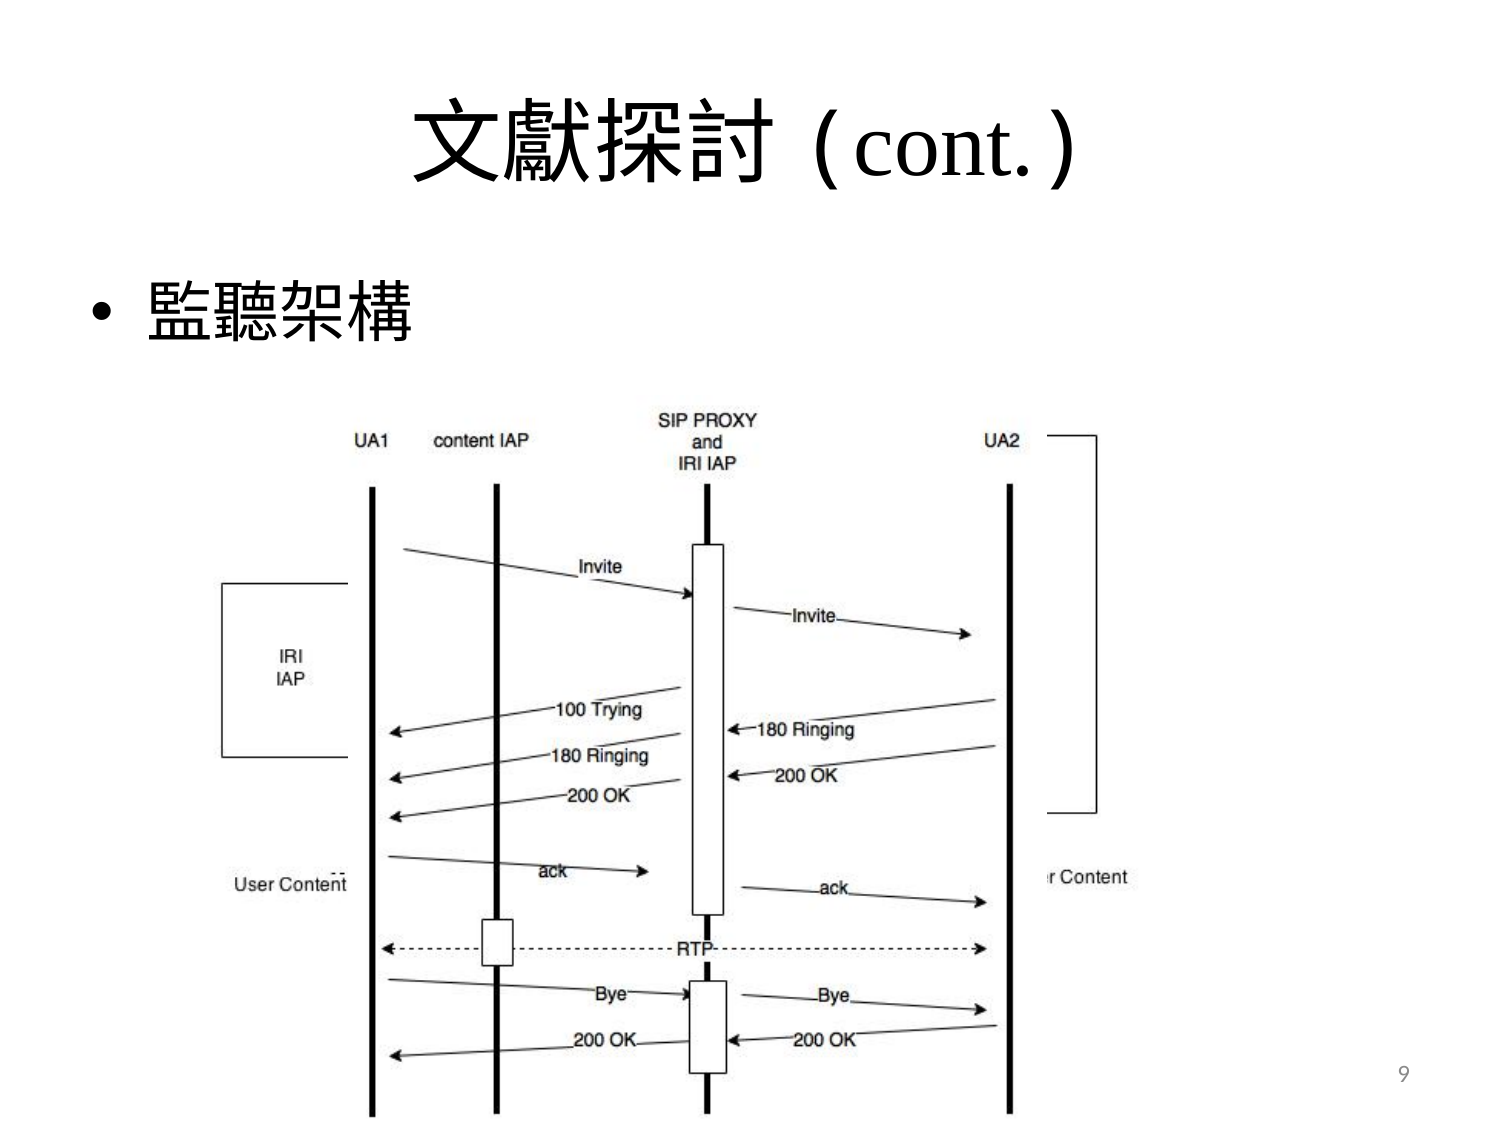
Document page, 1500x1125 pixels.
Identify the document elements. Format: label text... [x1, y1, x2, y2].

picture [159, 349, 1146, 1125]
slide_number 9 [1074, 1042, 1425, 1103]
title 文獻探討(cont.) [75, 45, 1425, 233]
list 監聽架構 [75, 262, 1425, 1005]
